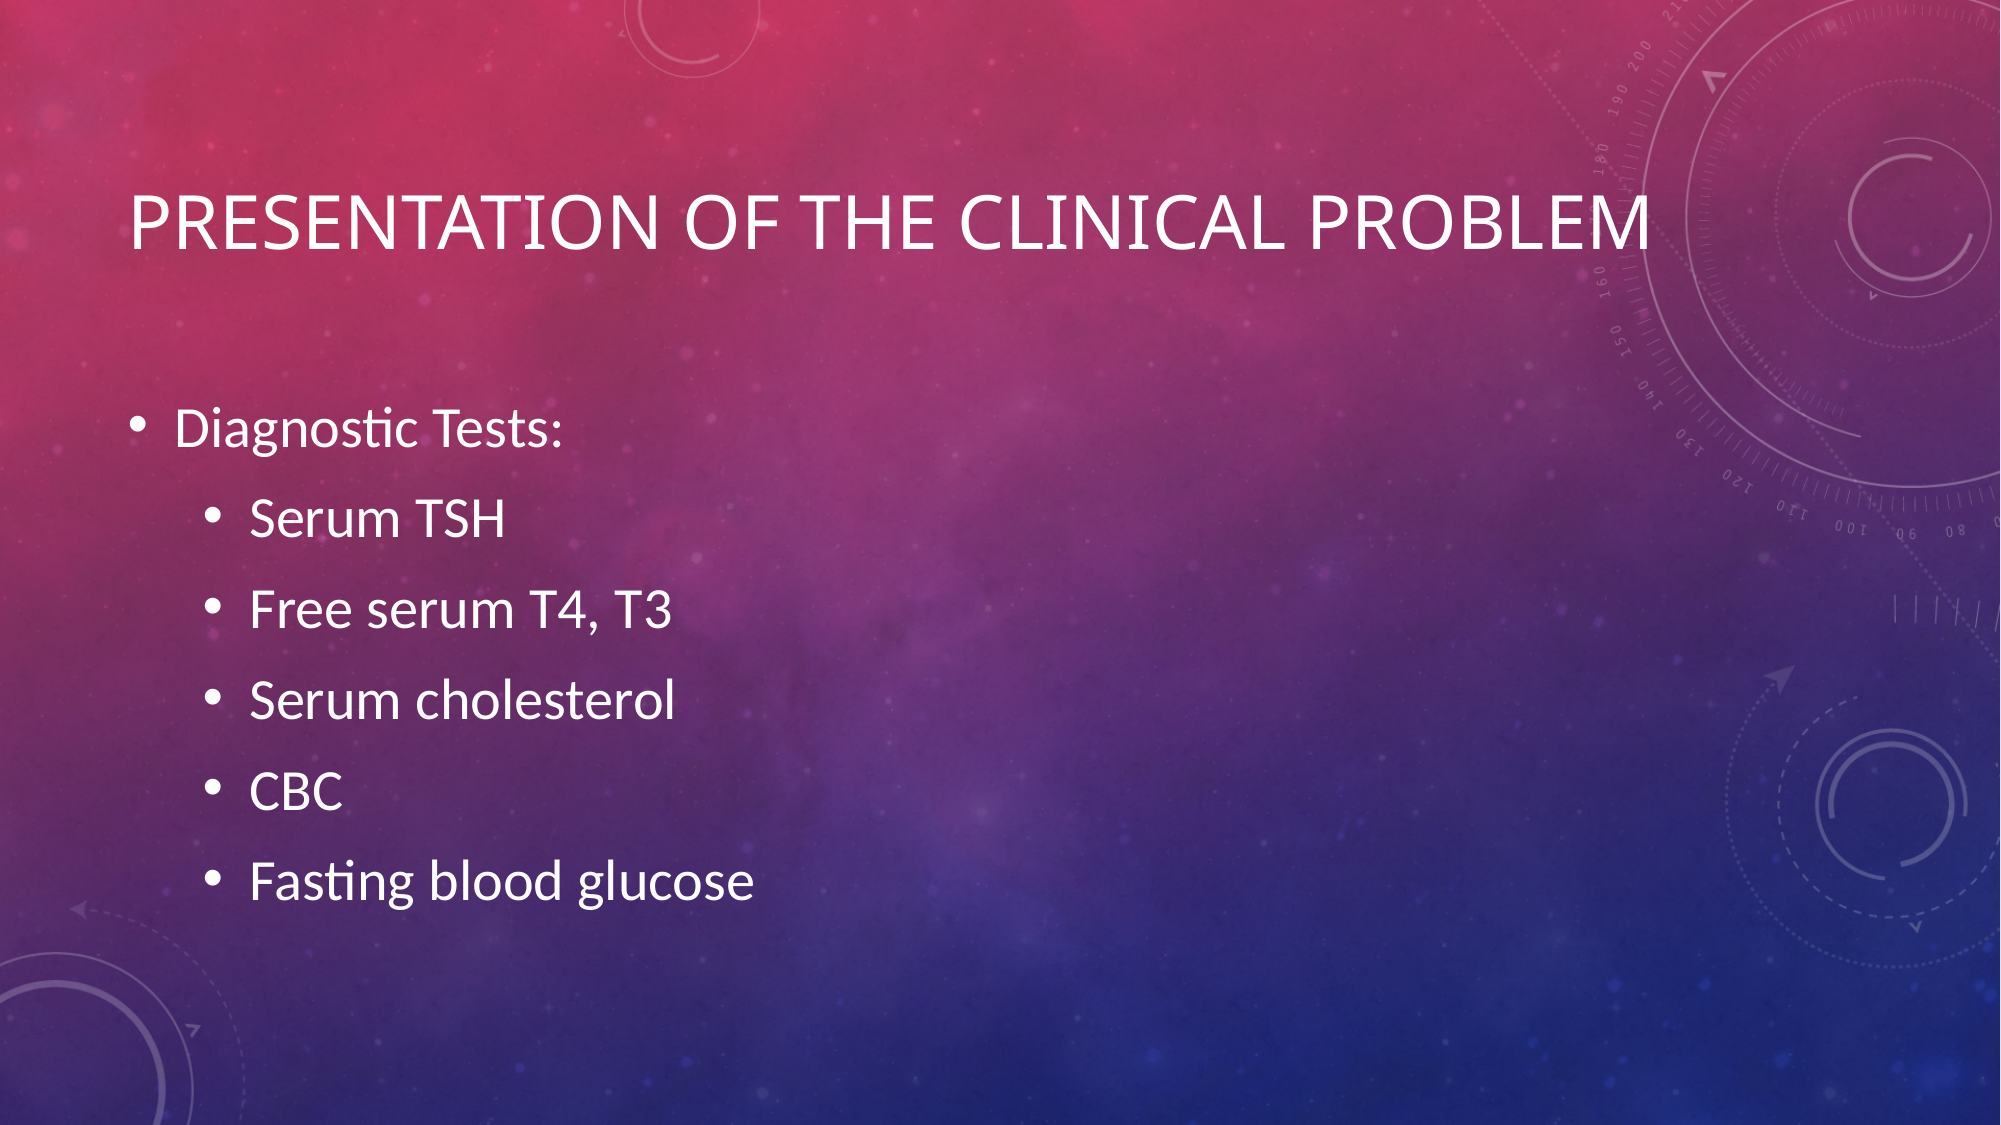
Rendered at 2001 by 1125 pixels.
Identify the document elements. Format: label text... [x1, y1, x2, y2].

title Presentation of the clinical problem [112, 99, 1775, 339]
list Diagnostic Tests: Serum TSH Free serum T4, T3 Serum cholesterol CBC Fasting blood glucose [112, 351, 1775, 950]
picture [0, 0, 2001, 1125]
